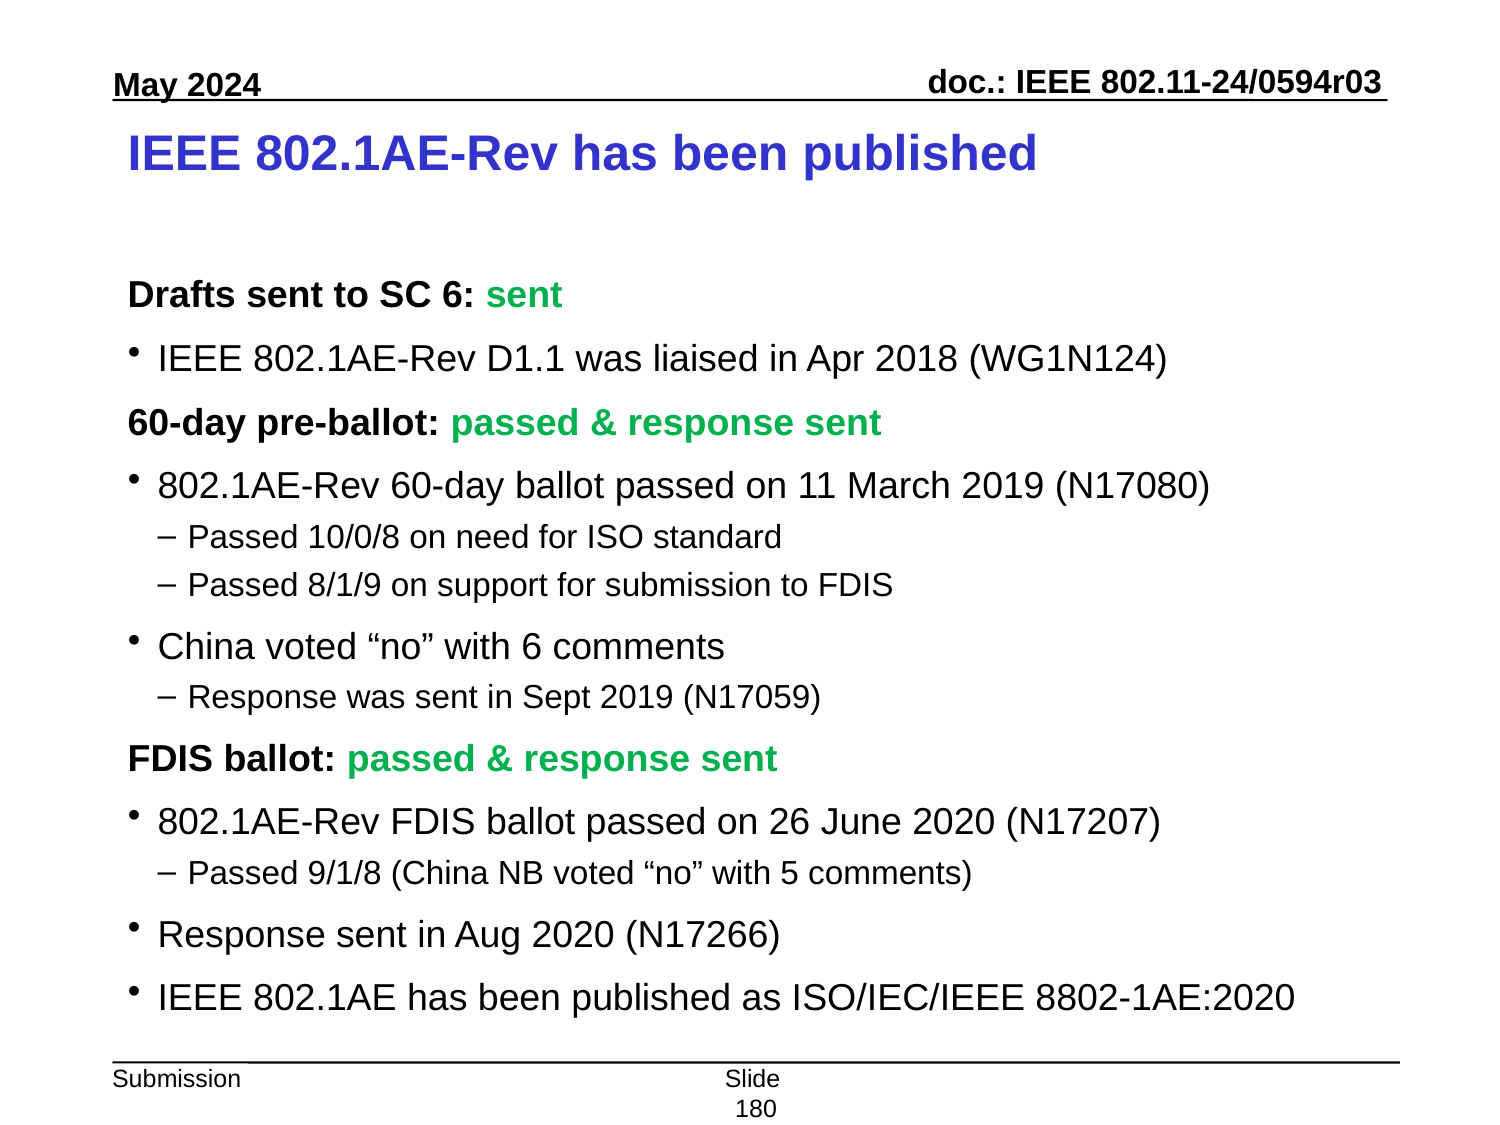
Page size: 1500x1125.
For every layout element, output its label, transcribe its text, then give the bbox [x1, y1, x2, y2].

title IEEE 802.1AE-Rev has been published [112, 112, 1388, 262]
list Drafts sent to SC 6: sent IEEE 802.1AE-Rev D1.1 was liaised in Apr 2018 (WG1N124) 60-day pre-ballot: passed & response sent 802.1AE-Rev 60-day ballot passed on 11 March 2019 (N17080) Passed 10/0/8 on need for ISO standard Passed 8/1/9 on support for submission to FDIS China voted “no” with 6 comments Response was sent in Sept 2019 (N17059) FDIS ballot: passed & response sent 802.1AE-Rev FDIS ballot passed on 26 June 2020 (N17207) Passed 9/1/8 (China NB voted “no” with 5 comments) Response sent in Aug 2020 (N17266) IEEE 802.1AE has been published as ISO/IEC/IEEE 8802-1AE:2020 [112, 262, 1388, 938]
slide_number Slide 180 [709, 1061, 803, 1093]
